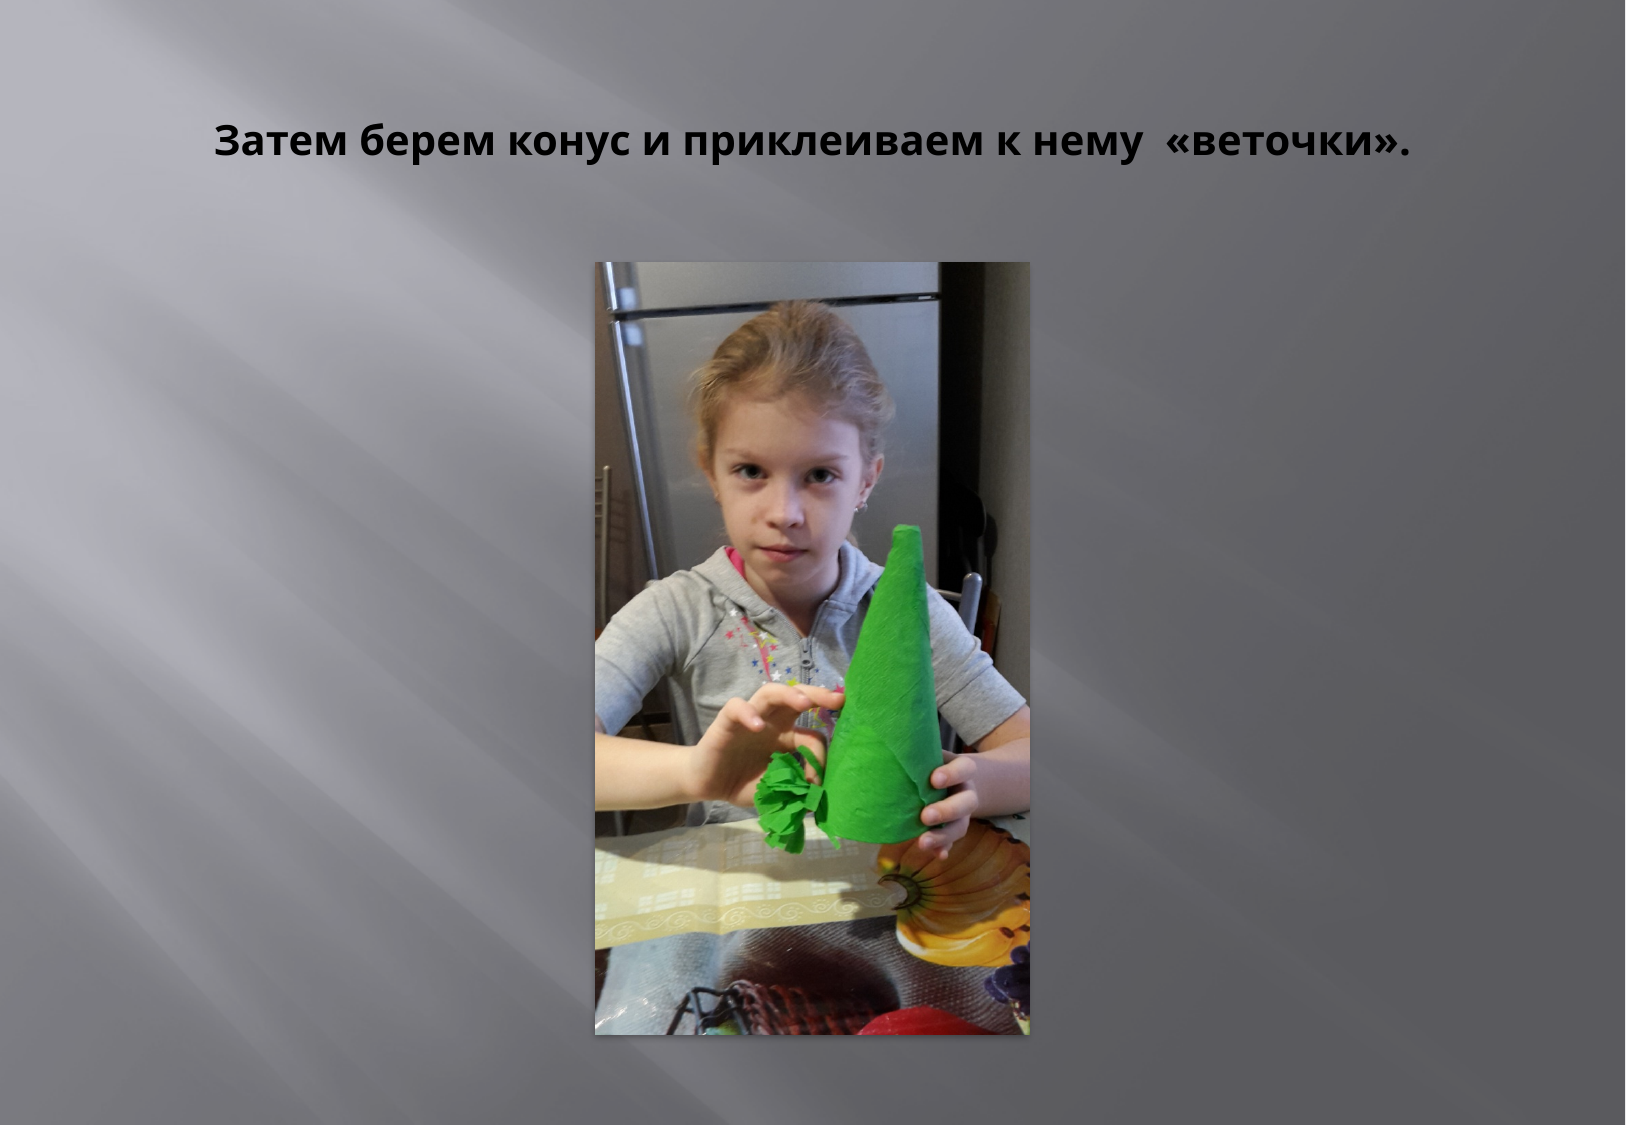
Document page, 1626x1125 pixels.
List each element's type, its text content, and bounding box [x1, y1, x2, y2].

title Затем берем конус и приклеиваем к нему «веточки». [81, 45, 1544, 233]
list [595, 262, 1030, 1036]
